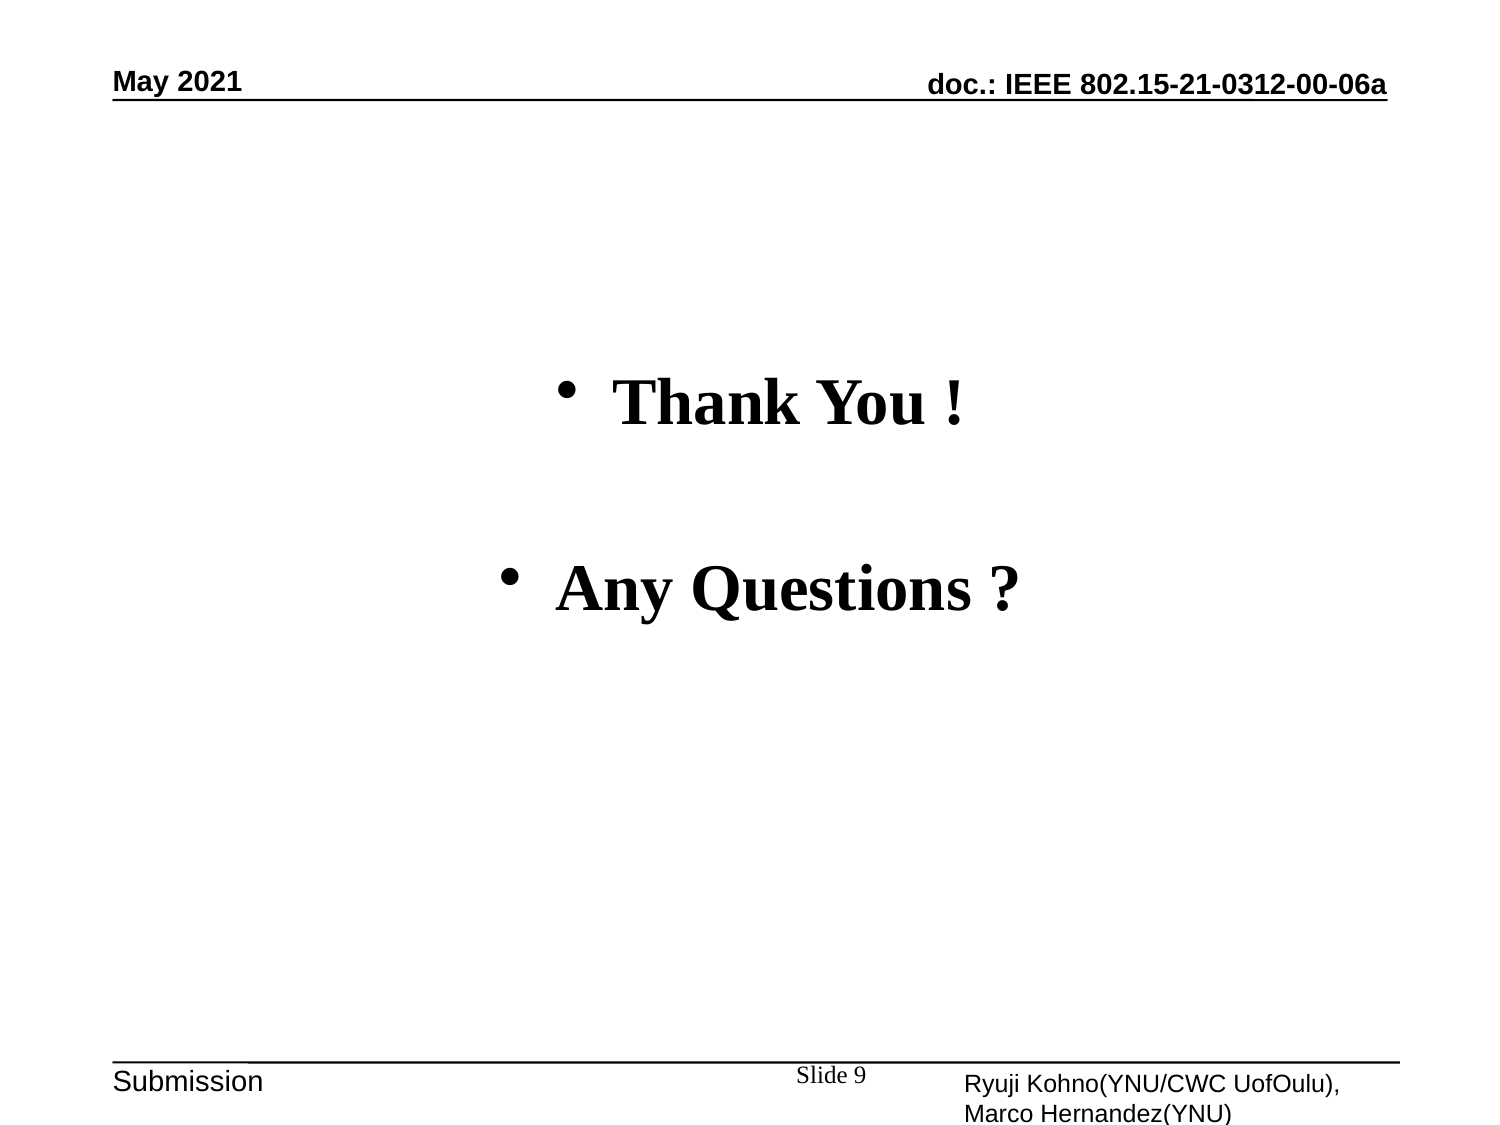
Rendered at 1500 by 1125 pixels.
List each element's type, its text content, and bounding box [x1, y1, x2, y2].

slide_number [112, 0, 375, 98]
list Thank You ! Any Questions ? [123, 350, 1398, 823]
slide_number Slide 9 [700, 1058, 963, 1094]
